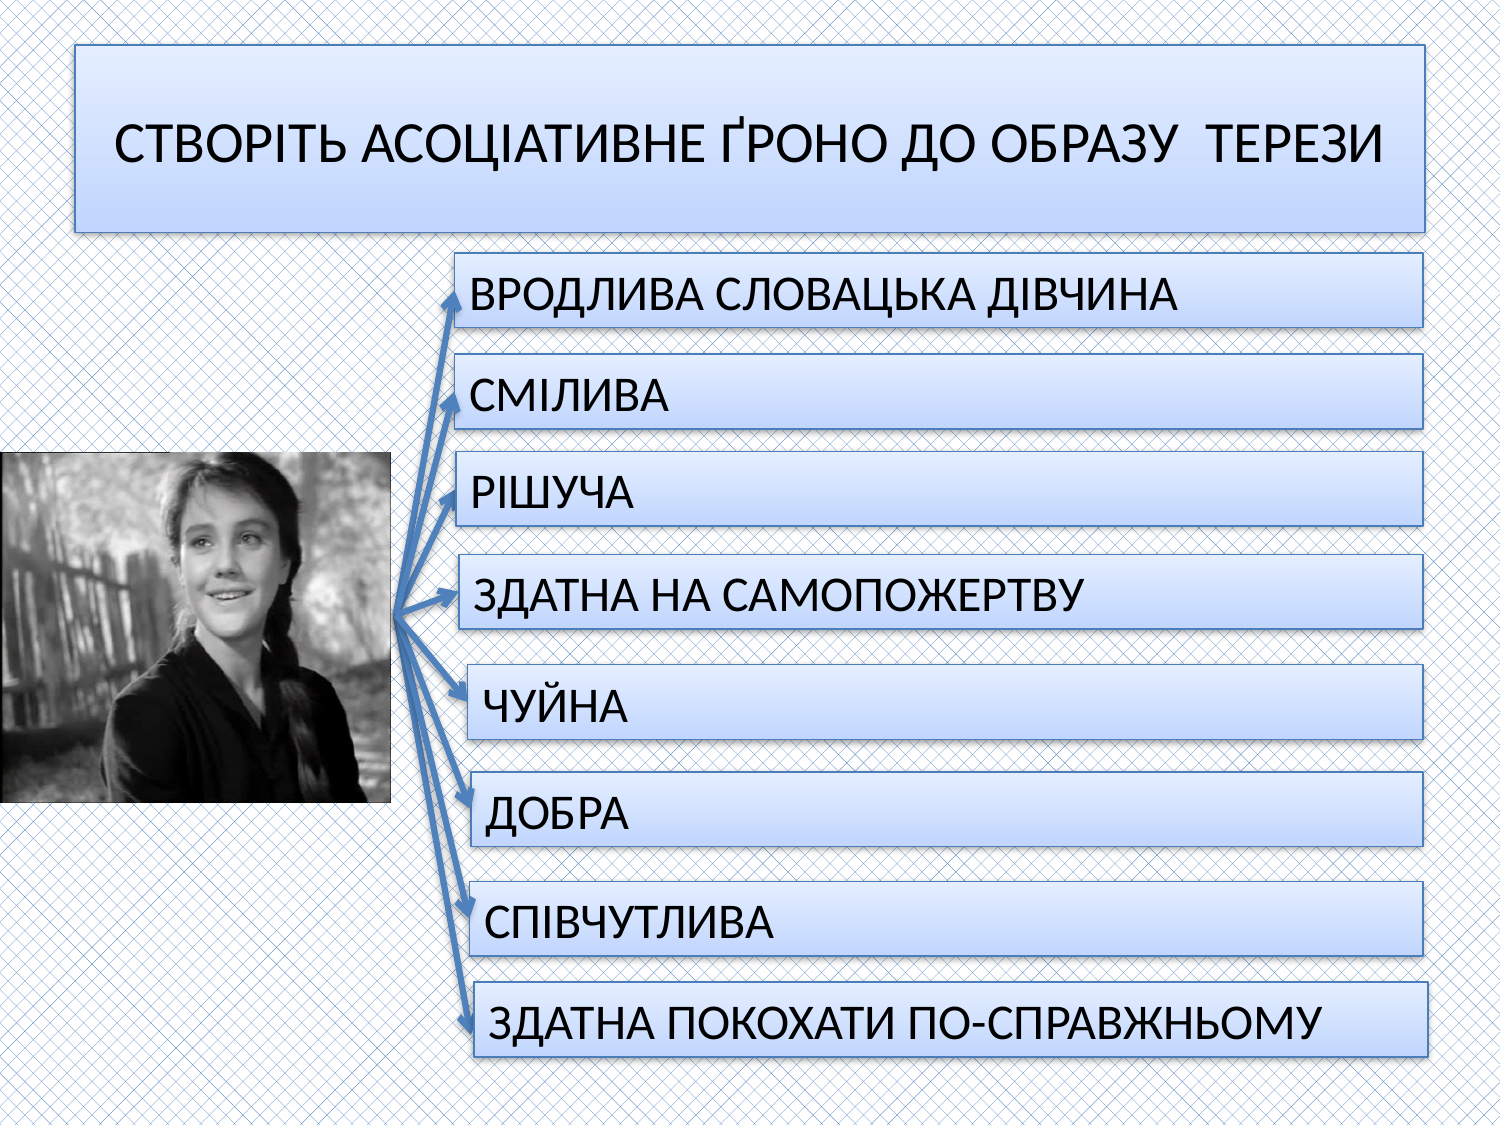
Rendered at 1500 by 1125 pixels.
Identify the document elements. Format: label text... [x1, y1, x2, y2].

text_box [395, 290, 455, 391]
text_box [395, 708, 471, 810]
picture [0, 452, 392, 803]
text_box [395, 391, 455, 590]
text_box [395, 817, 470, 920]
text_box ВРОДЛИВА СЛОВАЦЬКА ДІВЧИНА [454, 252, 1424, 328]
text_box СМІЛИВА [460, 353, 1424, 430]
text_box РІШУЧА [462, 451, 1424, 527]
text_box ДОБРА [477, 771, 1424, 847]
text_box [396, 614, 468, 703]
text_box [395, 927, 471, 1036]
title СТВОРІТЬ АСОЦІАТИВНЕ ҐРОНО ДО ОБРАЗУ ТЕРЕЗИ [74, 44, 1426, 233]
text_box ЧУЙНА [477, 664, 1424, 740]
text_box СПІВЧУТЛИВА [476, 881, 1424, 957]
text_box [396, 591, 460, 613]
text_box ЗДАТНА НА САМОПОЖЕРТВУ [462, 554, 1424, 630]
text_box ЗДАТНА ПОКОХАТИ ПО-СПРАВЖНЬОМУ [473, 981, 1429, 1058]
